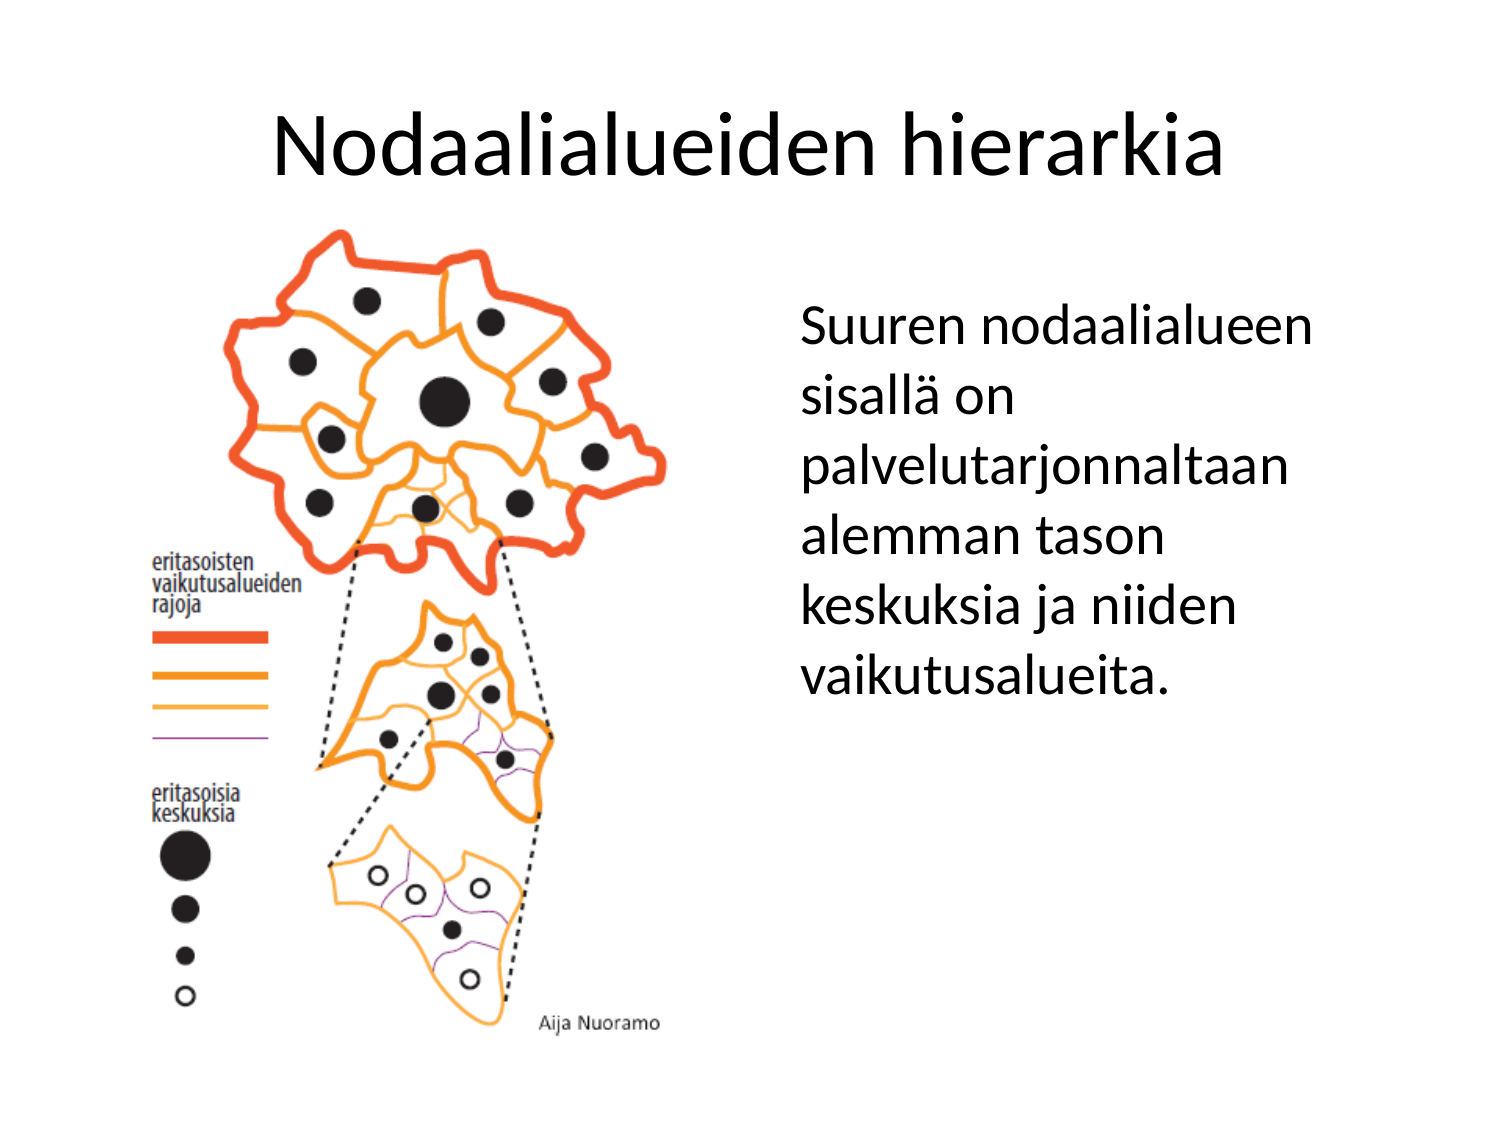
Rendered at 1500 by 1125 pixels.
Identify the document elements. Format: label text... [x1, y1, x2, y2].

text_box Suuren nodaalialueen sisallä on palvelutarjonnaltaan alemman tason keskuksia ja niiden vaikutusalueita. [785, 278, 1388, 714]
picture [76, 207, 688, 1045]
title Nodaalialueiden hierarkia [75, 45, 1425, 233]
